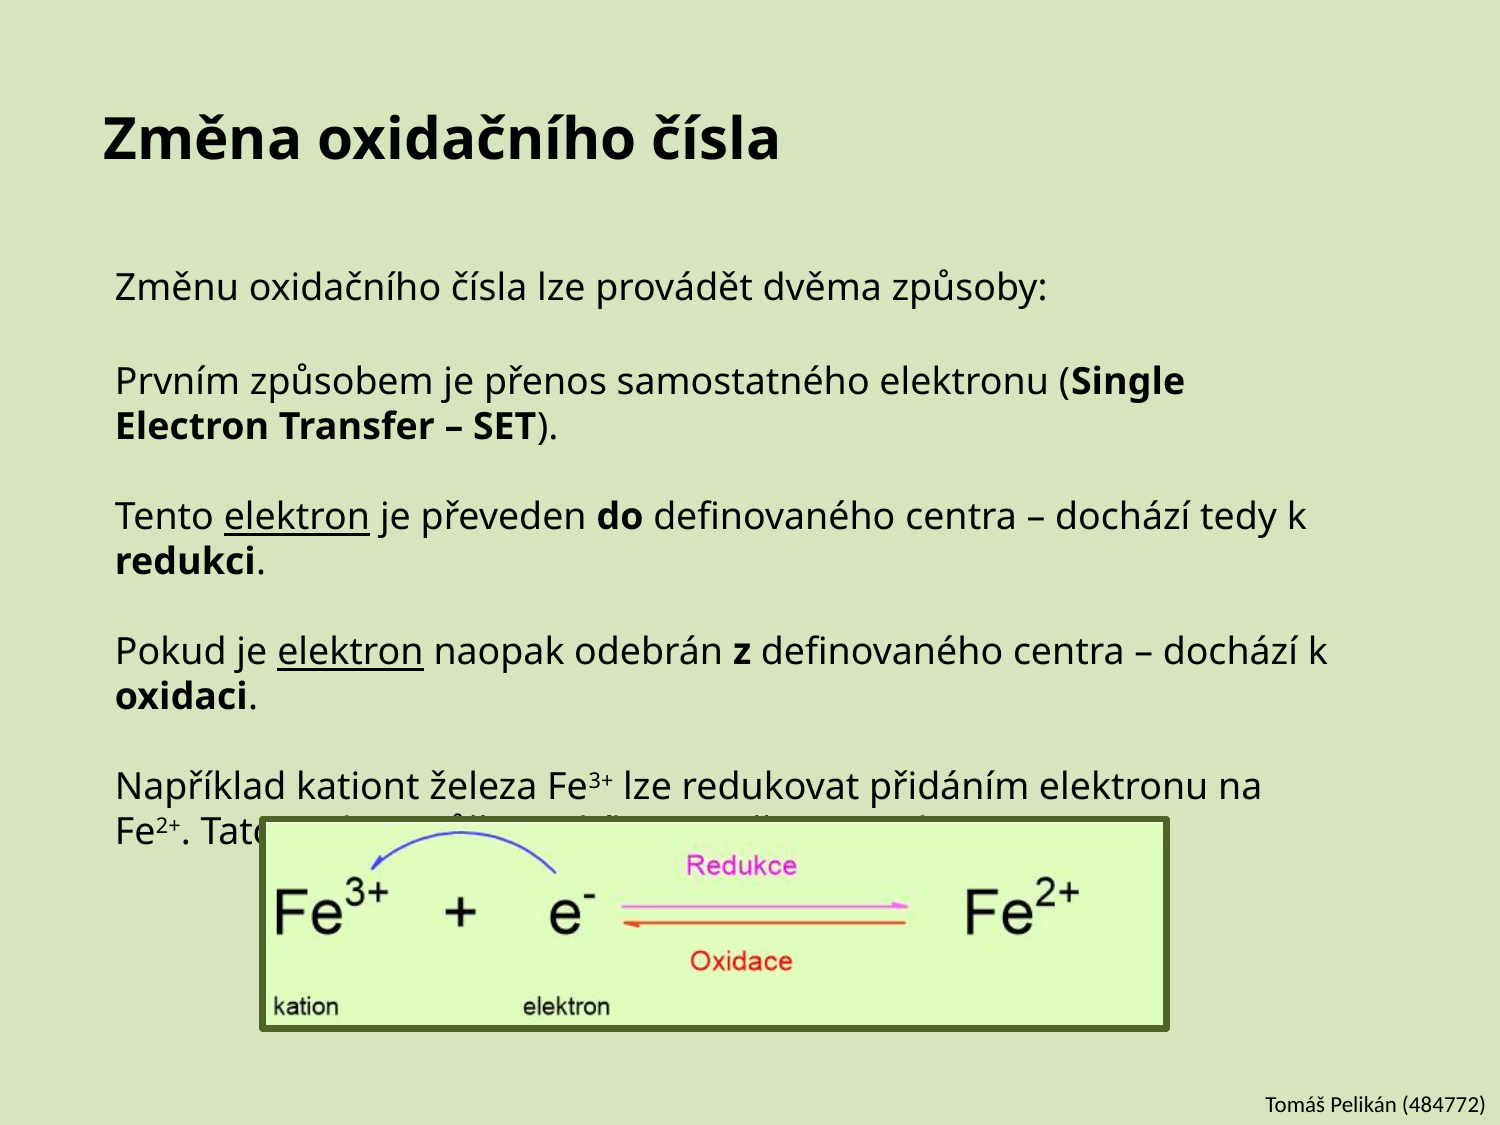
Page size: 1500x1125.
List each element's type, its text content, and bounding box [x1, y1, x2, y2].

text_box Prvním způsobem je přenos samostatného elektronu (Single Electron Transfer – SET). Tento elektron je převeden do definovaného centra – dochází tedy k redukci. Pokud je elektron naopak odebrán z definovaného centra – dochází k oxidaci. Například kationt železa Fe3+ lze redukovat přidáním elektronu na Fe2+. Tato reakce může probíhat i směrem oxidace. [100, 349, 1353, 860]
title Změna oxidačního čísla [88, 42, 1439, 231]
text_box Tomáš Pelikán (484772) [1151, 1082, 1500, 1125]
picture [265, 821, 1164, 1026]
text_box Změnu oxidačního čísla lze provádět dvěma způsoby: [100, 255, 1400, 315]
